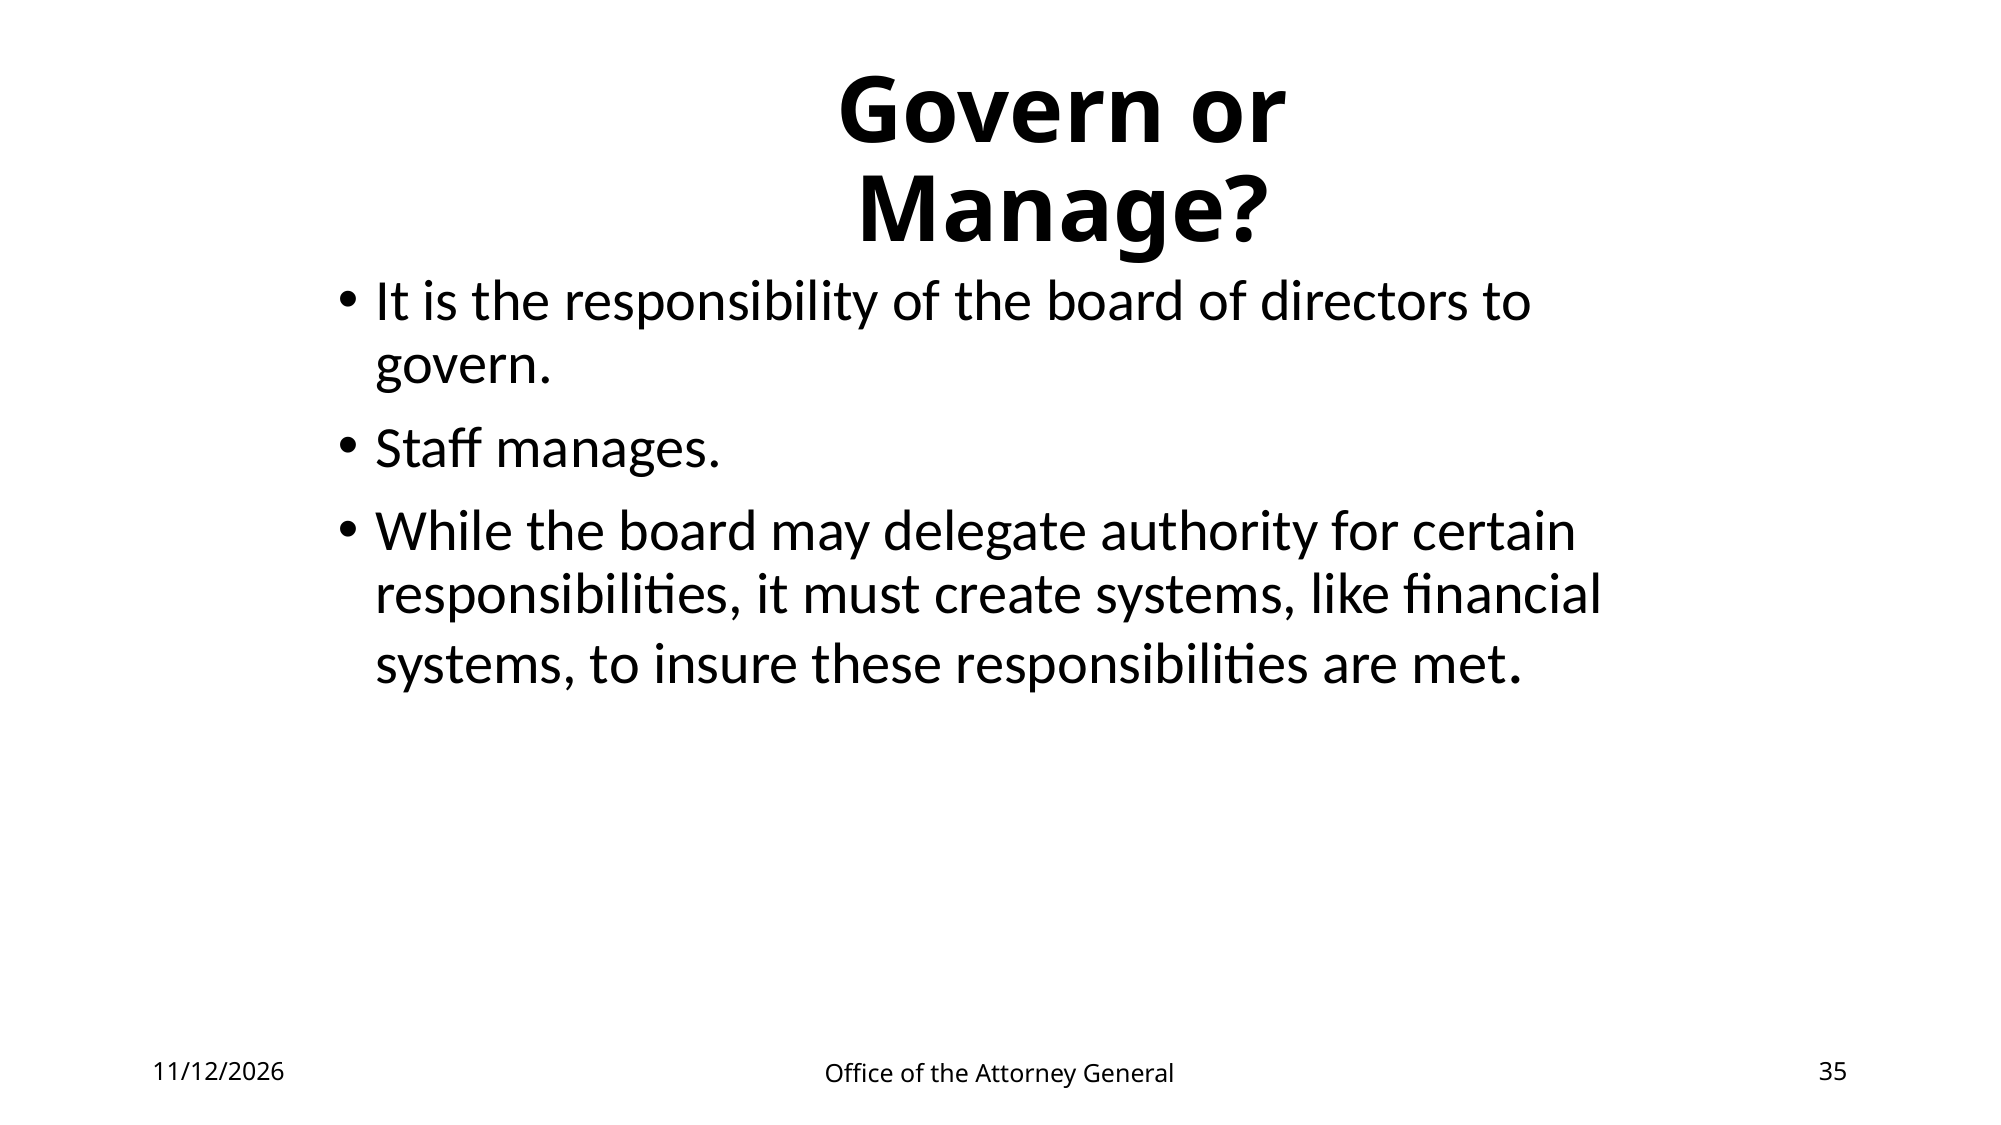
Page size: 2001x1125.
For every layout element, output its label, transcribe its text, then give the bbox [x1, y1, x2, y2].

title Govern or Manage? [609, 62, 1516, 262]
footer Office of the Attorney General [662, 1042, 1338, 1103]
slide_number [137, 1042, 588, 1103]
slide_number 35 [1412, 1042, 1863, 1103]
list It is the responsibility of the board of directors to govern. Staff manages. While the board may delegate authority for certain responsibilities, it must create systems, like financial systems, to insure these responsibilities are met. [322, 262, 1675, 1005]
